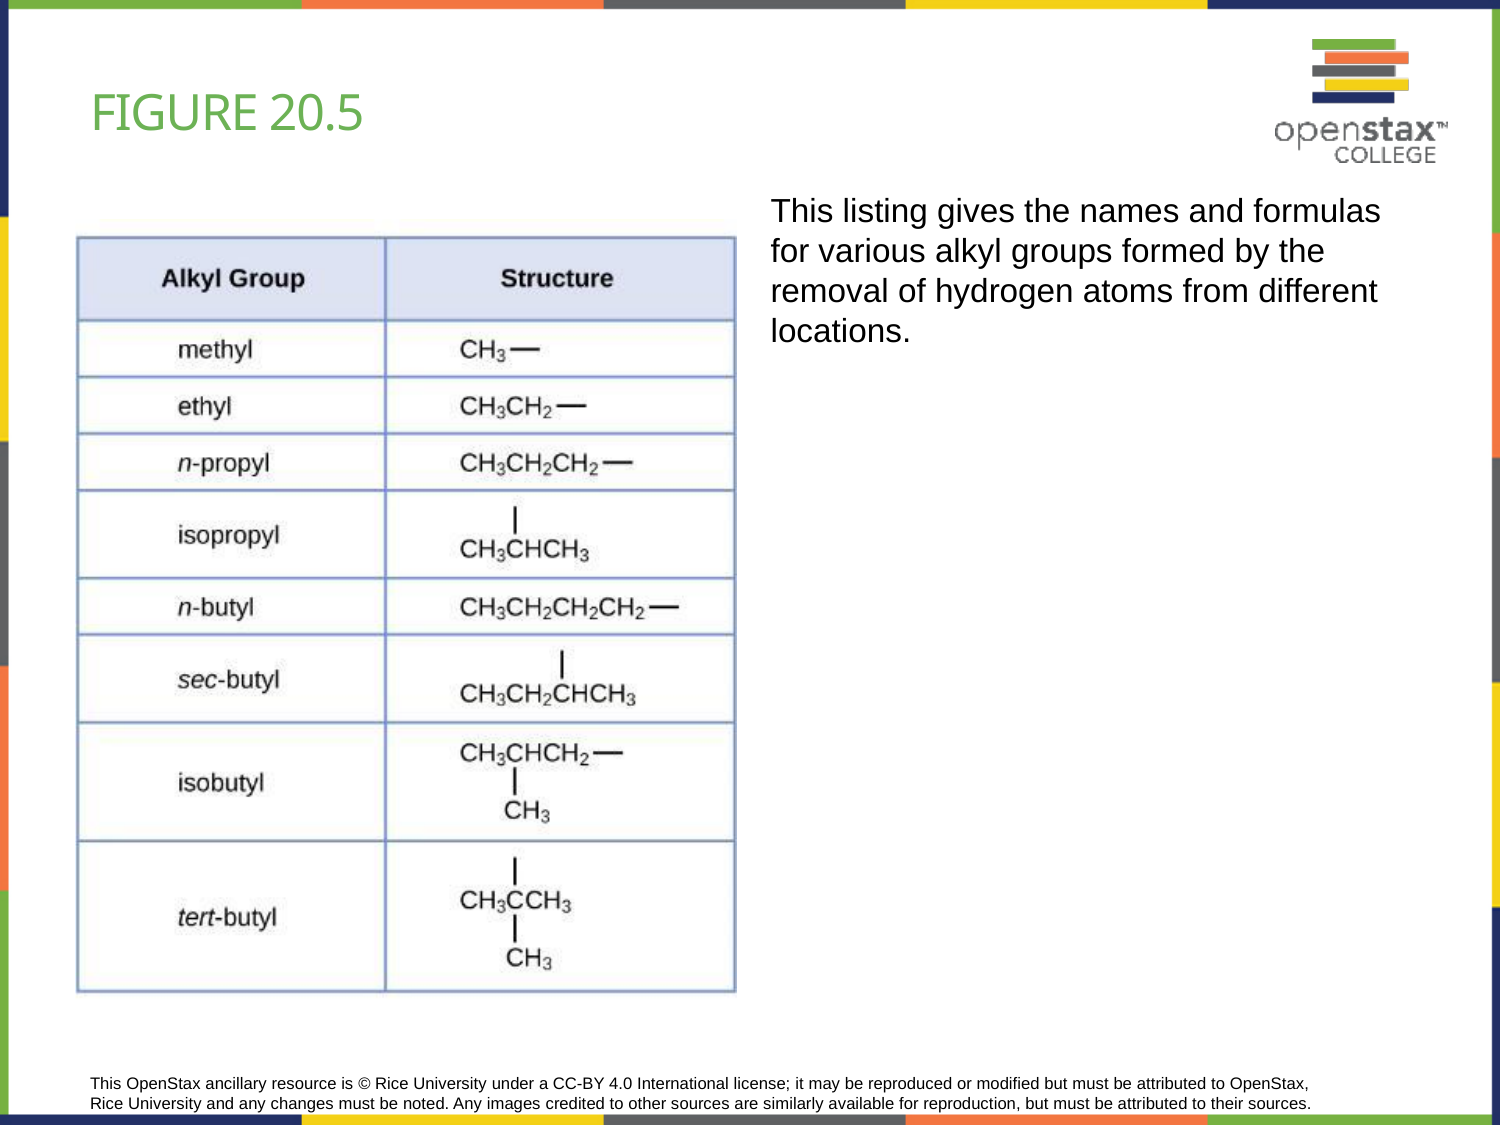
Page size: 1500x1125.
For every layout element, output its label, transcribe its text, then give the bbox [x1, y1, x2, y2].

title Figure 20.5 [75, 39, 1274, 148]
picture [0, 0, 1500, 1125]
list This listing gives the names and formulas for various alkyl groups formed by the removal of hydrogen atoms from different locations. [755, 181, 1398, 1045]
footer This OpenStax ancillary resource is © Rice University under a CC-BY 4.0 International license; it may be reproduced or modified but must be attributed to OpenStax, Rice University and any changes must be noted. Any images credited to other sources are similarly available for reproduction, but must be attributed to their sources. [75, 1065, 1344, 1112]
